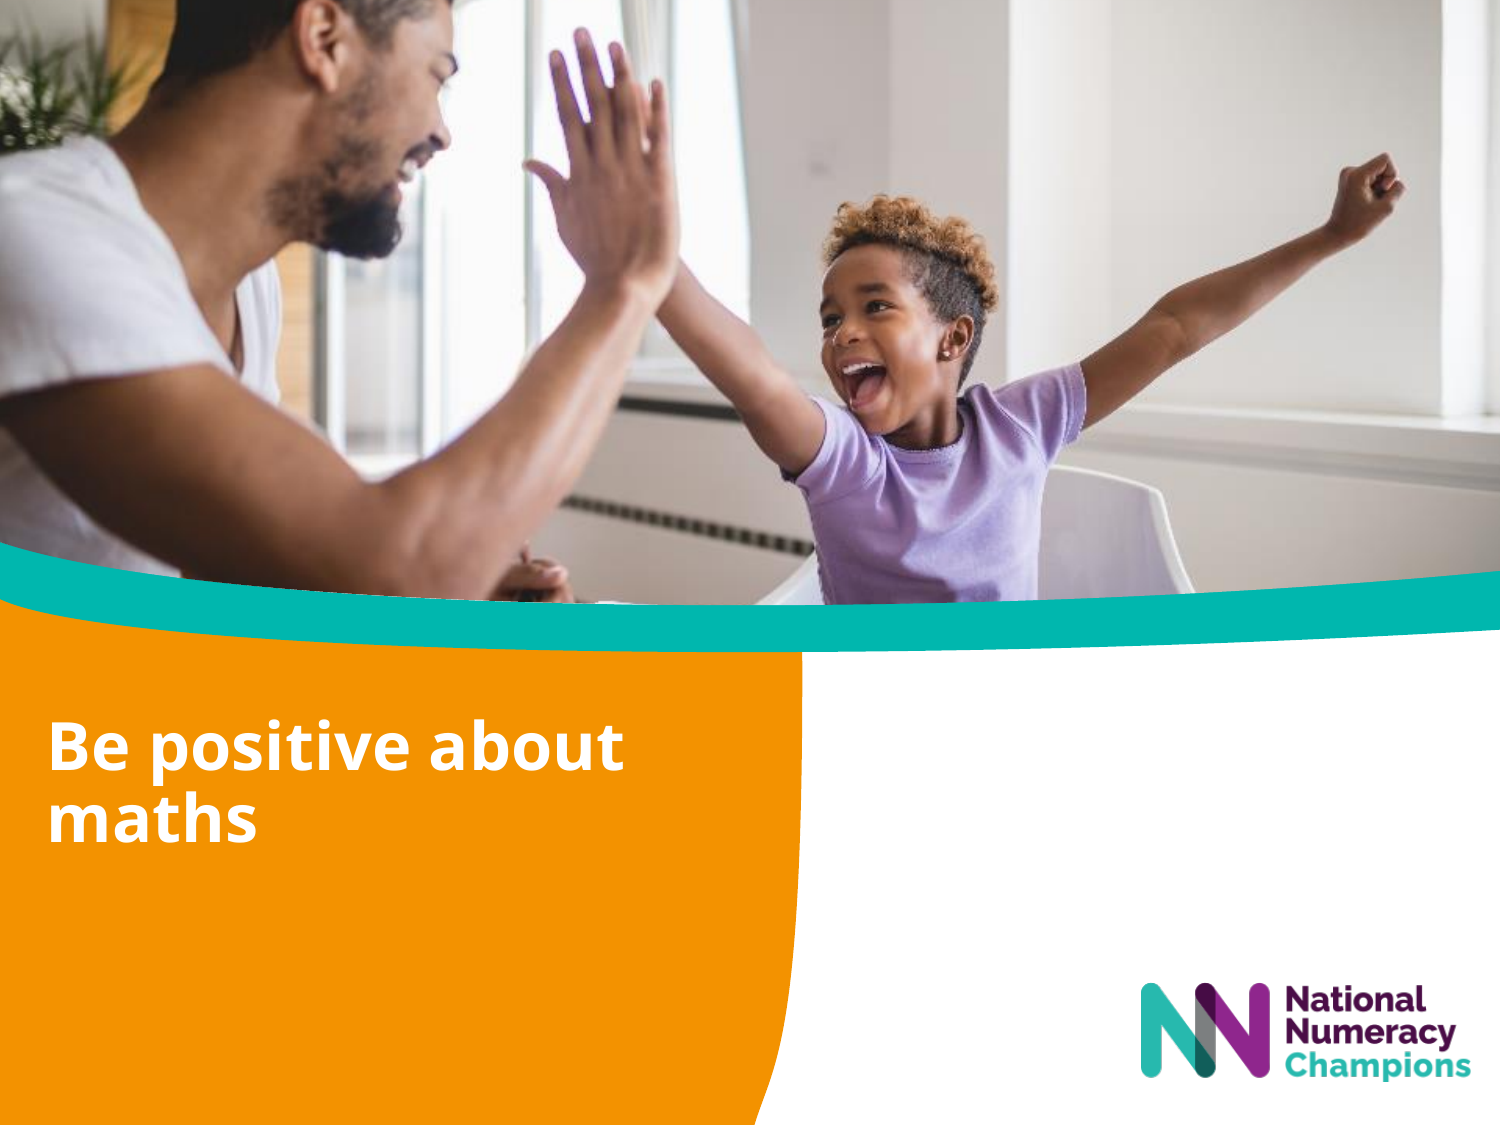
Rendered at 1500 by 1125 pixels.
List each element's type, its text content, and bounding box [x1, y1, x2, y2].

picture [0, 0, 1500, 606]
list Be positive about maths [31, 705, 767, 896]
